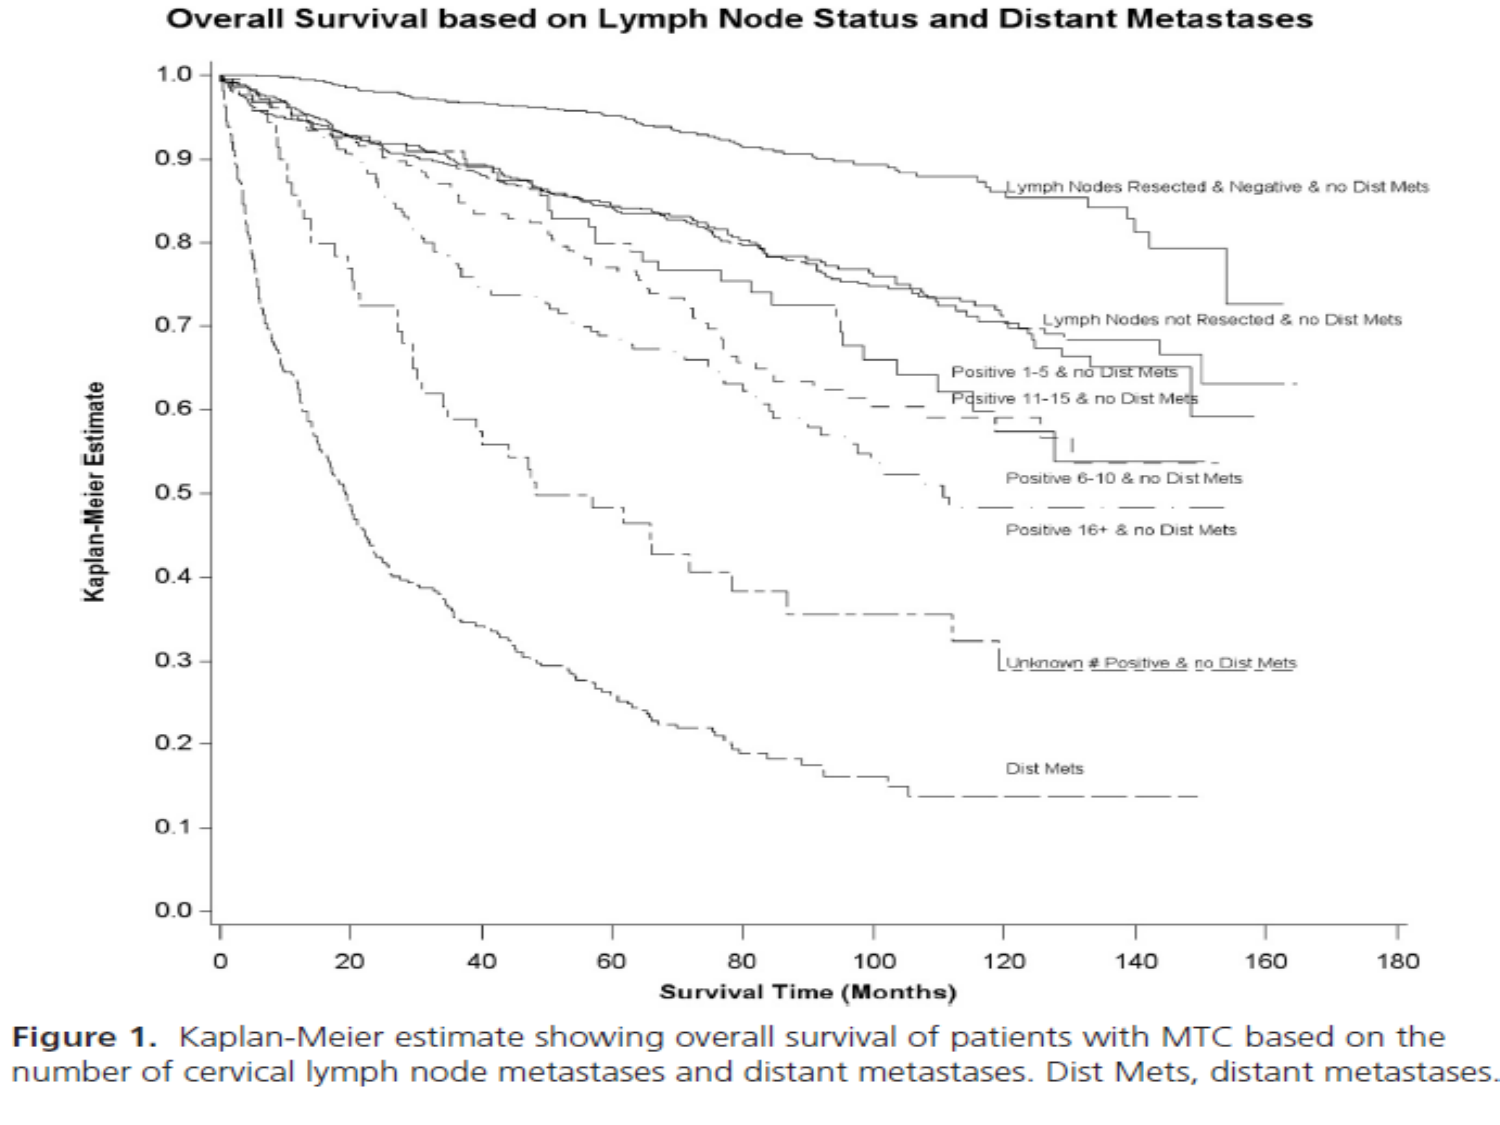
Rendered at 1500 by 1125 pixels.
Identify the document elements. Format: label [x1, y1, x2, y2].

list [0, 0, 1500, 1125]
